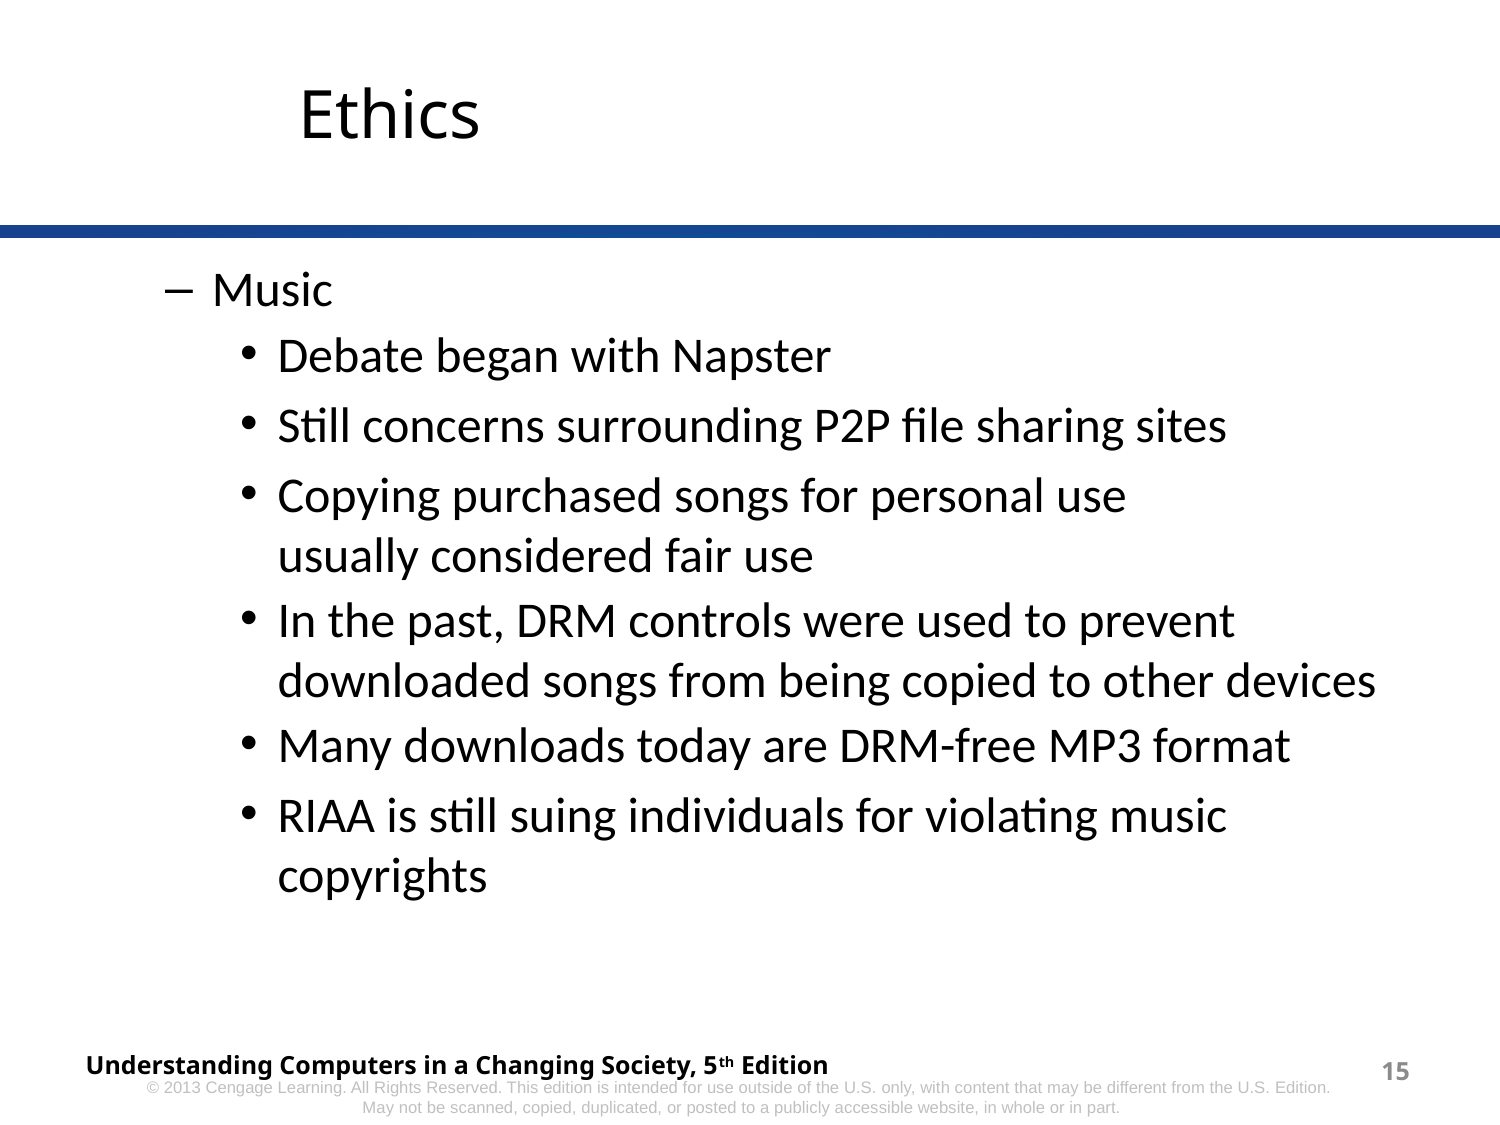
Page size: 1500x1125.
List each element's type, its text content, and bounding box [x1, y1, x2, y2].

picture [0, 225, 1500, 238]
slide_number 15 [1074, 1042, 1425, 1103]
footer Understanding Computers in a Changing Society, 5th Edition [70, 1042, 1058, 1103]
list Music Debate began with Napster Still concerns surrounding P2P file sharing sites Copying purchased songs for personal use usually considered fair use In the past, DRM controls were used to prevent downloaded songs from being copied to other devices Many downloads today are DRM-free MP3 format RIAA is still suing individuals for violating music copyrights [75, 249, 1425, 1005]
title Ethics [283, 45, 1425, 179]
